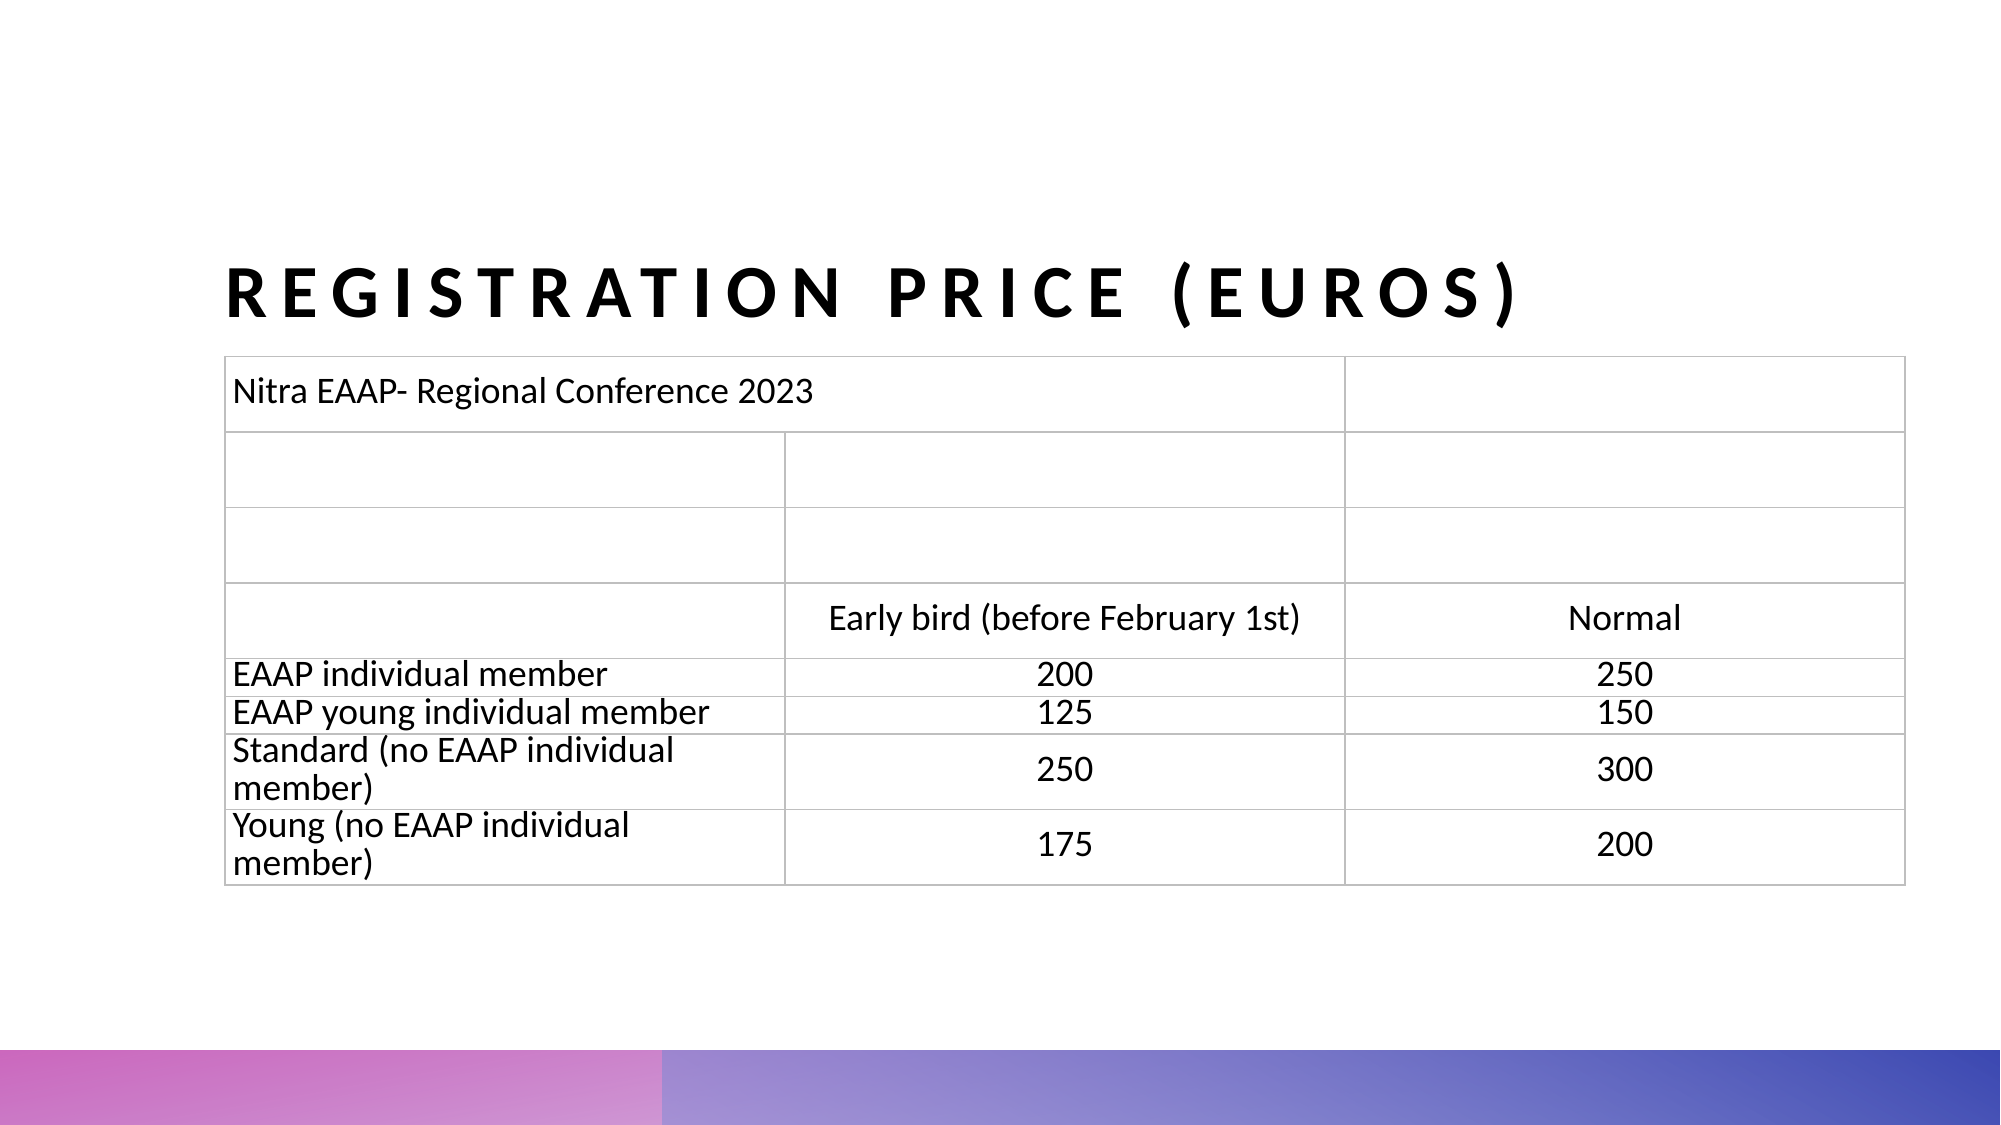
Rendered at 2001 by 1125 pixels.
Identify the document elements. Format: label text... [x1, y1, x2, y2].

table_cell 150 [1346, 697, 1904, 733]
table_cell [1346, 433, 1904, 507]
table_header [1346, 357, 1904, 431]
table_cell 250 [1346, 659, 1904, 696]
table_cell Early bird (before February 1st) [786, 584, 1344, 658]
table_cell 200 [786, 659, 1344, 696]
title Registration price (Euros) [225, 130, 1905, 333]
table_header Nitra EAAP- Regional Conference 2023 [226, 357, 1344, 431]
table_cell 200 [1346, 810, 1904, 884]
table_cell [1346, 508, 1904, 582]
table_cell [226, 584, 784, 658]
table_cell 300 [1346, 735, 1904, 809]
table_cell Young (no EAAP individual member) [226, 810, 784, 884]
table_cell 125 [786, 697, 1344, 733]
table_cell [226, 433, 784, 507]
table_cell 175 [786, 810, 1344, 884]
table_cell 250 [786, 735, 1344, 809]
table_cell EAAP individual member [226, 659, 784, 696]
table_cell Standard (no EAAP individual member) [226, 735, 784, 809]
table_cell EAAP young individual member [226, 697, 784, 733]
table_cell [786, 508, 1344, 582]
table_cell [226, 508, 784, 582]
table_cell [786, 433, 1344, 507]
table_cell Normal [1346, 584, 1904, 658]
